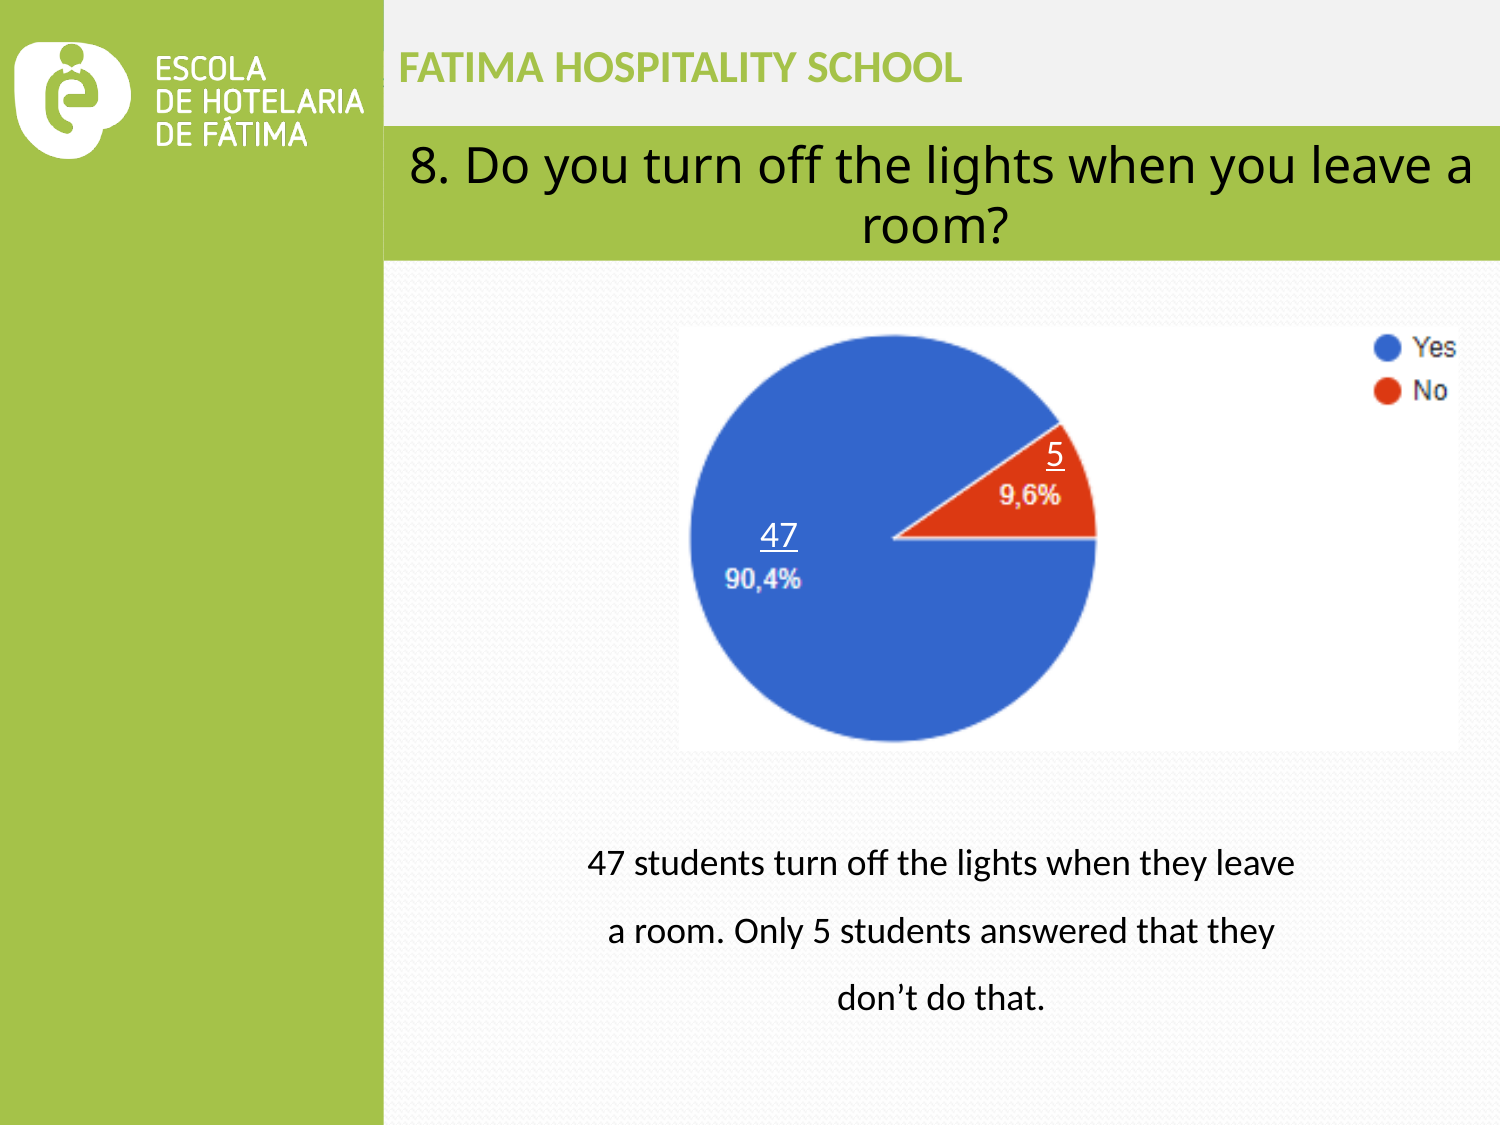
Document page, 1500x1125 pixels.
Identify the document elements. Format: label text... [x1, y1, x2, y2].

picture [678, 327, 1459, 751]
text_box FATIMA HOSPITALITY SCHOOL [386, 0, 1500, 126]
text_box 8. Do you turn off the lights when you leave a room? [383, 126, 1500, 261]
text_box 47 students turn off the lights when they leave a room. Only 5 students answered that they don’t do that. [563, 808, 1321, 1026]
text_box 8 [7, 43, 370, 172]
picture [14, 42, 364, 160]
text_box [0, 0, 386, 1125]
